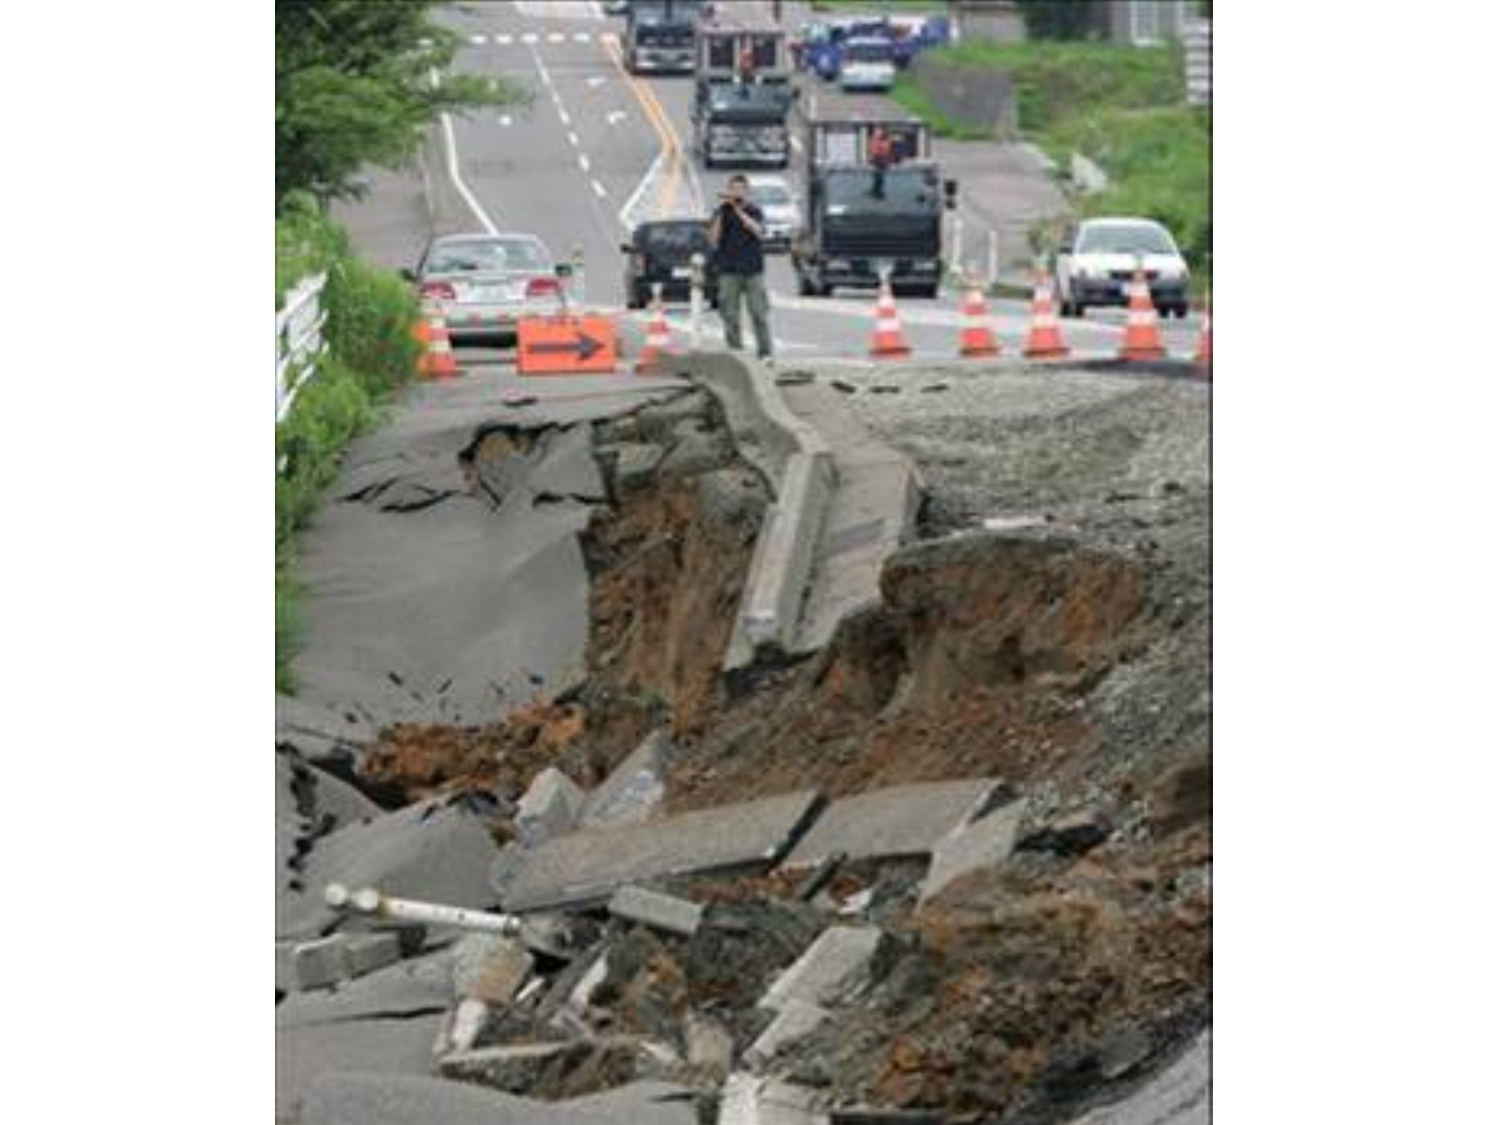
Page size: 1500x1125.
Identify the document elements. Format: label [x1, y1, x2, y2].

picture [274, 0, 1213, 1125]
